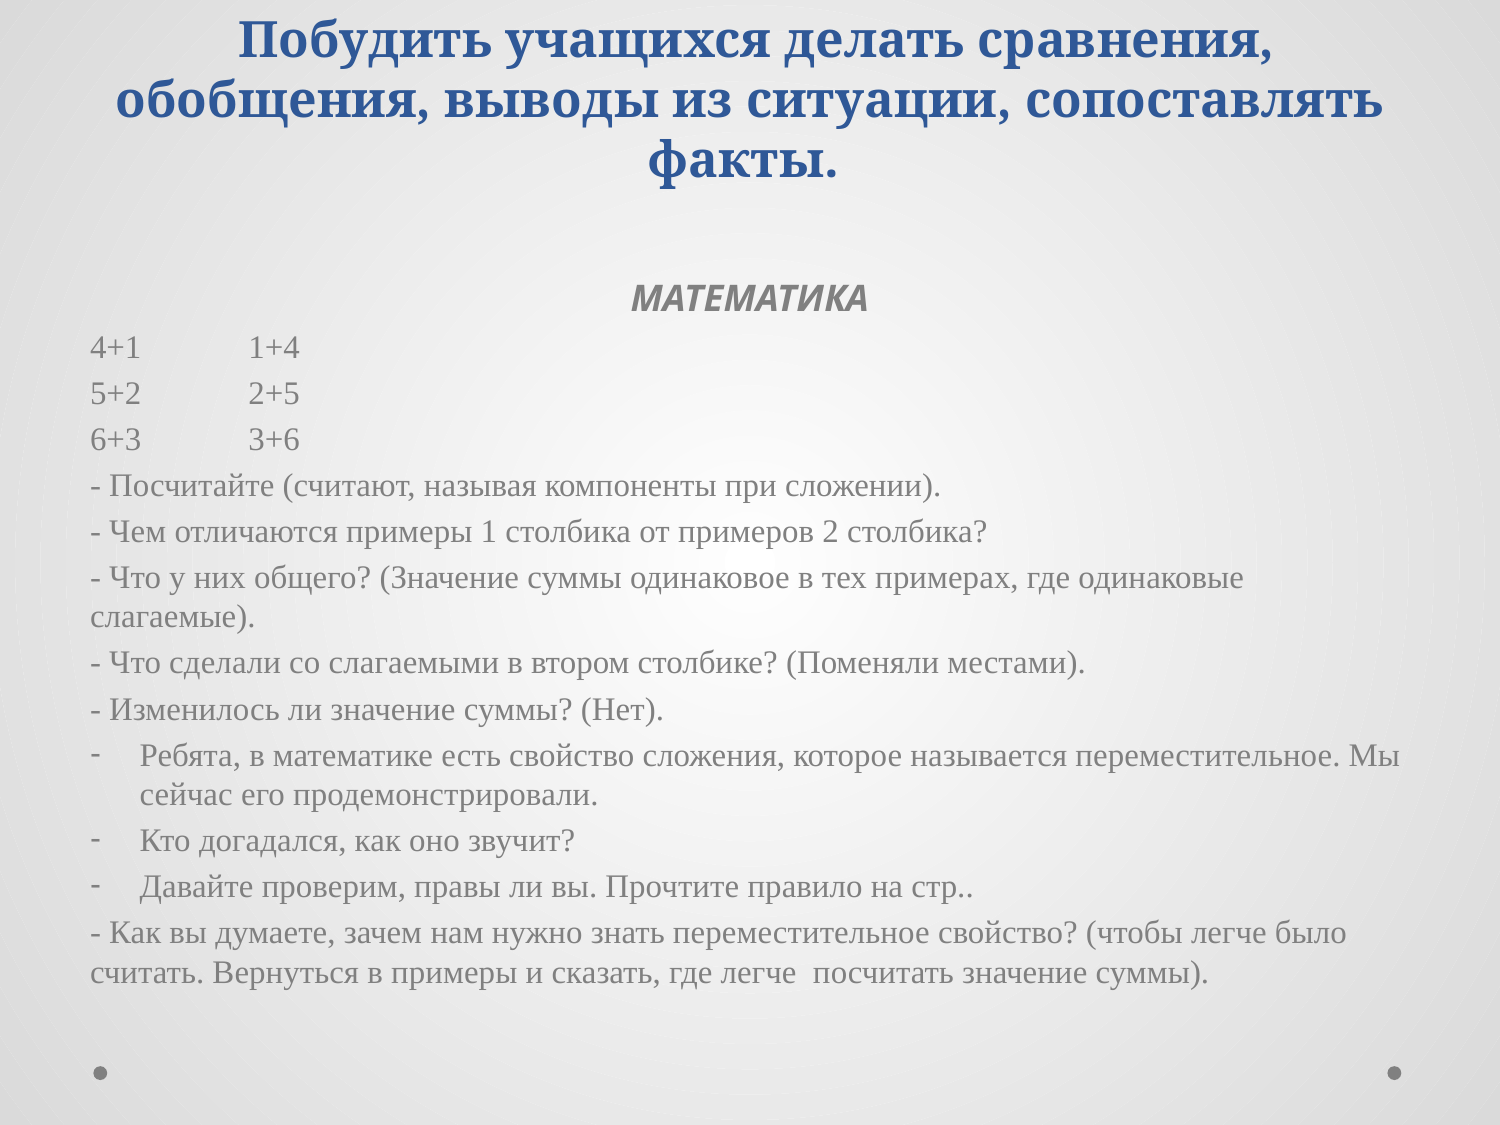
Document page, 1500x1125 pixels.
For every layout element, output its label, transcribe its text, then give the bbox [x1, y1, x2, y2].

title Побудить учащихся делать сравнения, обобщения, выводы из ситуации, сопоставлять факты. [75, 66, 1425, 256]
list МАТЕМАТИКА 4+1 1+4 5+2 2+5 6+3 3+6 - Посчитайте (считают, называя компоненты при сложении). - Чем отличаются примеры 1 столбика от примеров 2 столбика? - Что у них общего? (Значение суммы одинаковое в тех примерах, где одинаковые слагаемые). - Что сделали со слагаемыми в втором столбике? (Поменяли местами). - Изменилось ли значение суммы? (Нет). Ребята, в математике есть свойство сложения, которое называется переместительное. Мы сейчас его продемонстрировали. Кто догадался, как оно звучит? Давайте проверим, правы ли вы. Прочтите правило на стр.. - Как вы думаете, зачем нам нужно знать переместительное свойство? (чтобы легче было считать. Вернуться в примеры и сказать, где легче посчитать значение суммы). [75, 267, 1425, 1005]
